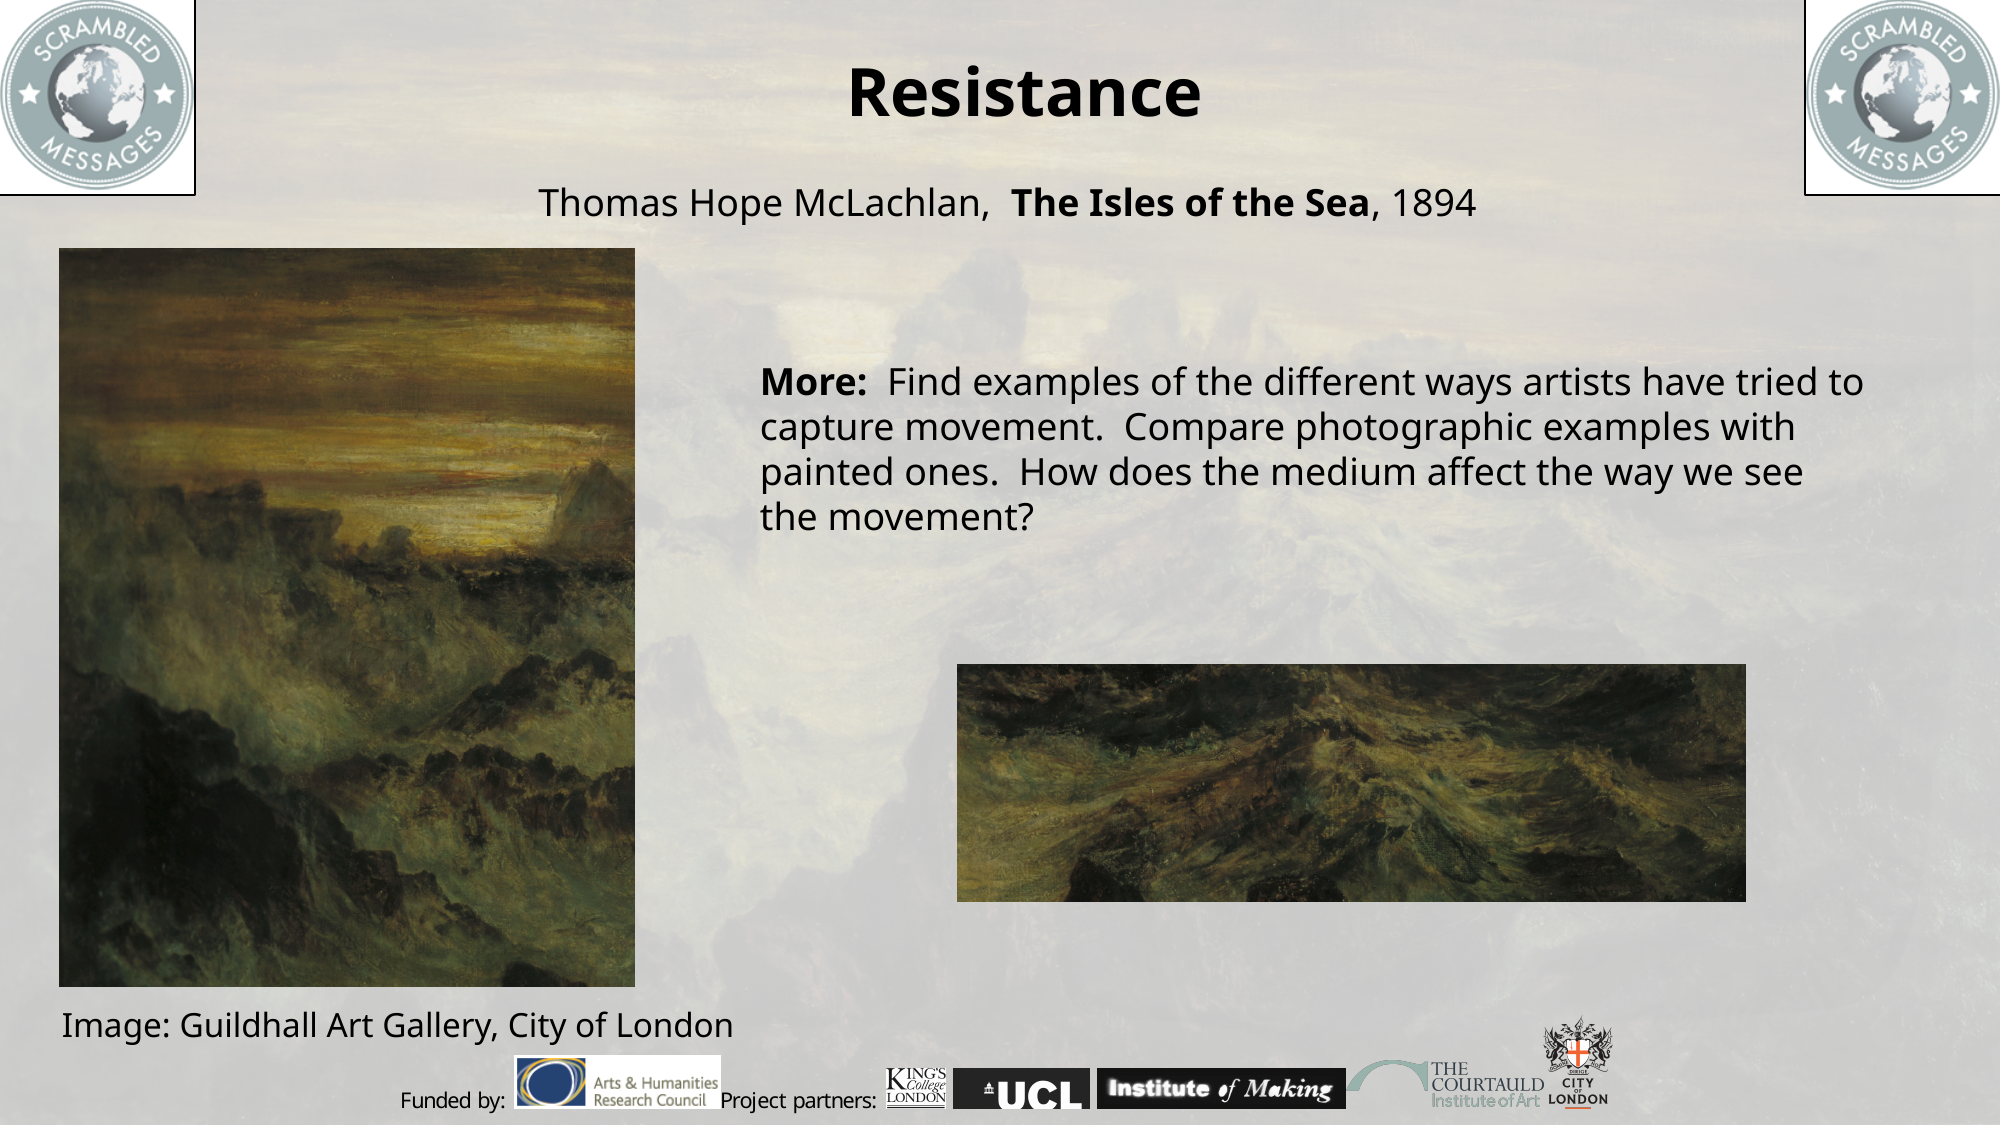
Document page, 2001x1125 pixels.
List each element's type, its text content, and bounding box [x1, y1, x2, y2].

text_box Image: Guildhall Art Gallery, City of London [47, 996, 958, 1052]
picture [400, 1015, 1615, 1125]
text_box Thomas Hope McLachlan, The Isles of the Sea, 1894 [201, 171, 1814, 232]
picture [1806, 0, 2000, 194]
text_box Resistance [529, 42, 1521, 137]
picture [957, 664, 1746, 902]
text_box More: Find examples of the different ways artists have tried to capture movement. Compare photographic examples with painted ones. How does the medium affect the way we see the movement? [745, 350, 1883, 545]
picture [59, 248, 635, 987]
picture [0, 0, 194, 194]
